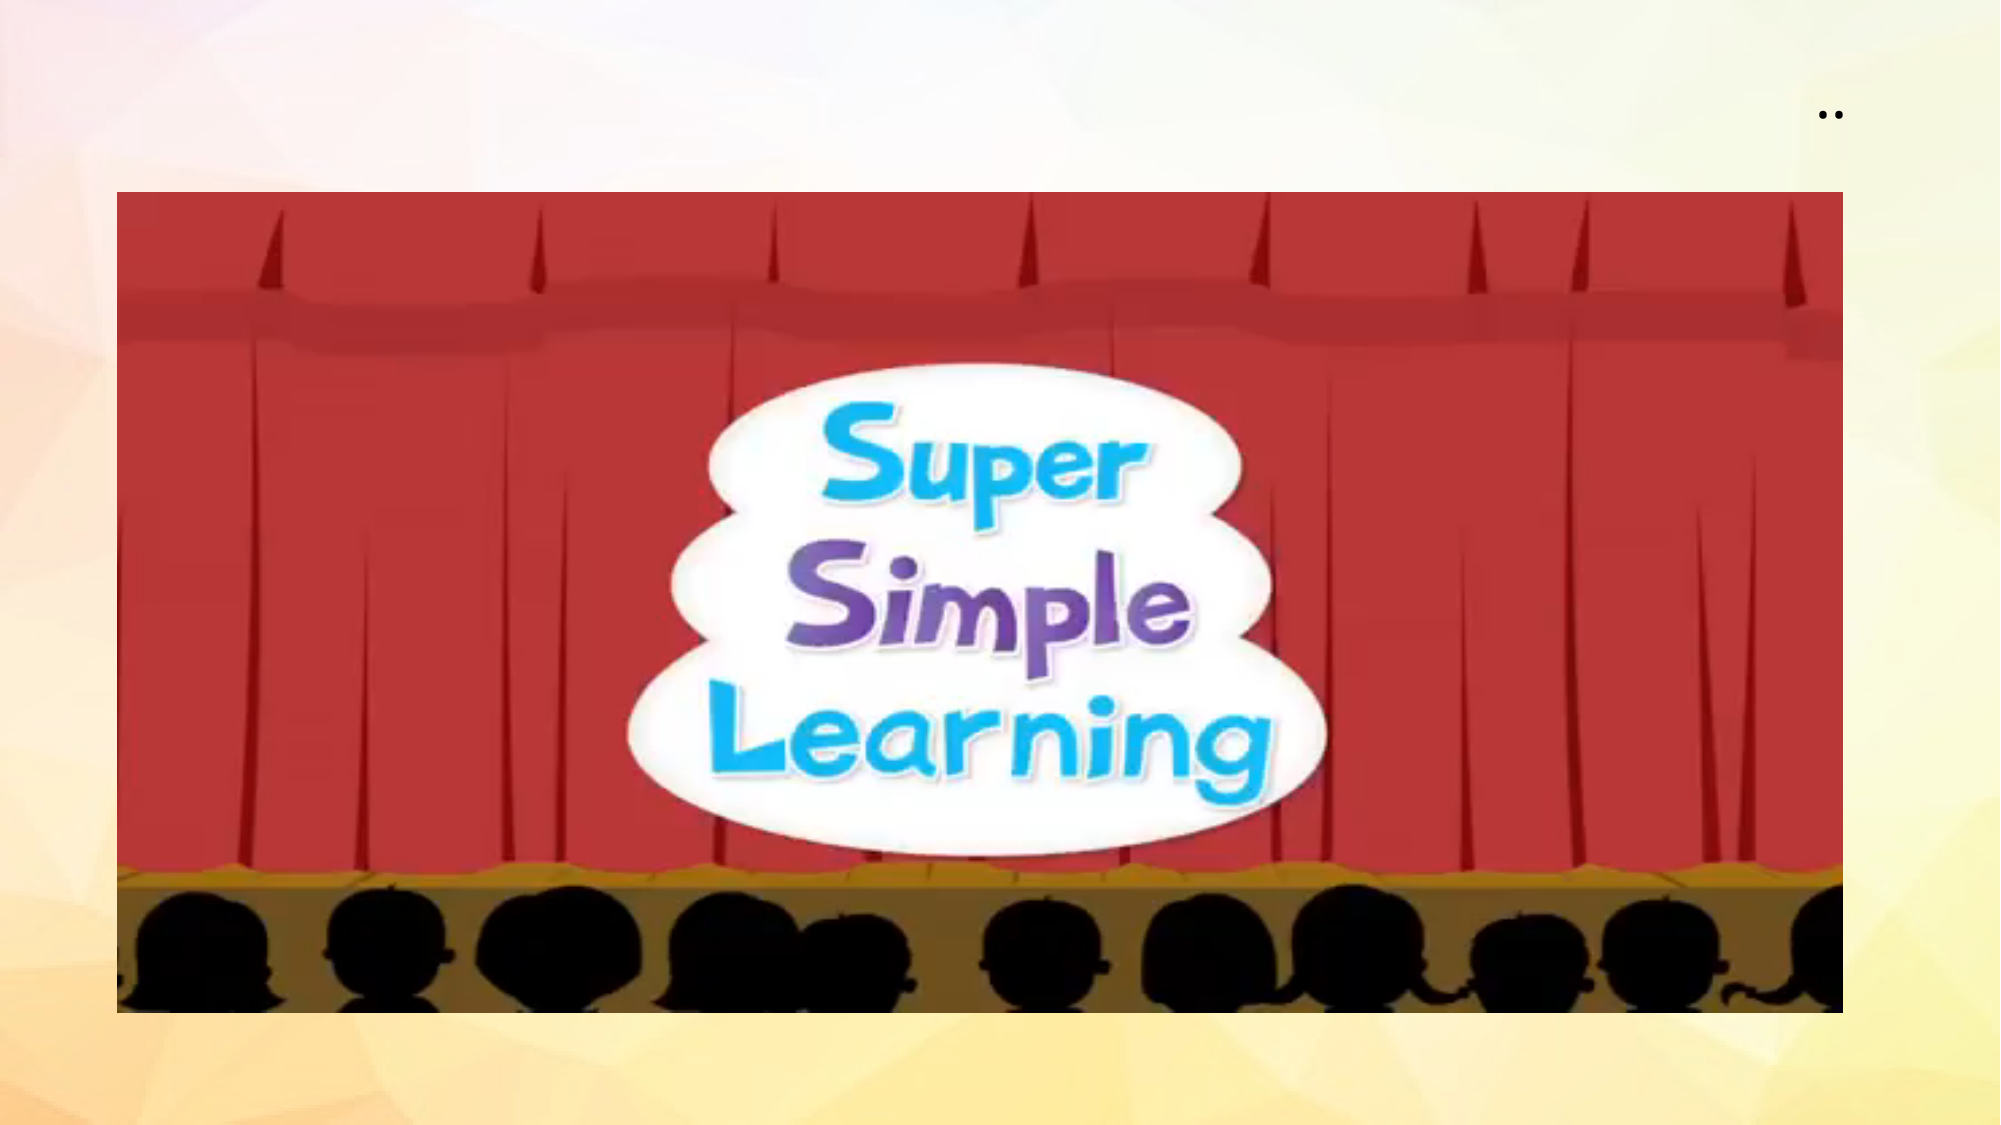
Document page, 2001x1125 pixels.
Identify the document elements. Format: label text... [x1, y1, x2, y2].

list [116, 191, 1844, 1014]
title .. [1764, 59, 1863, 140]
